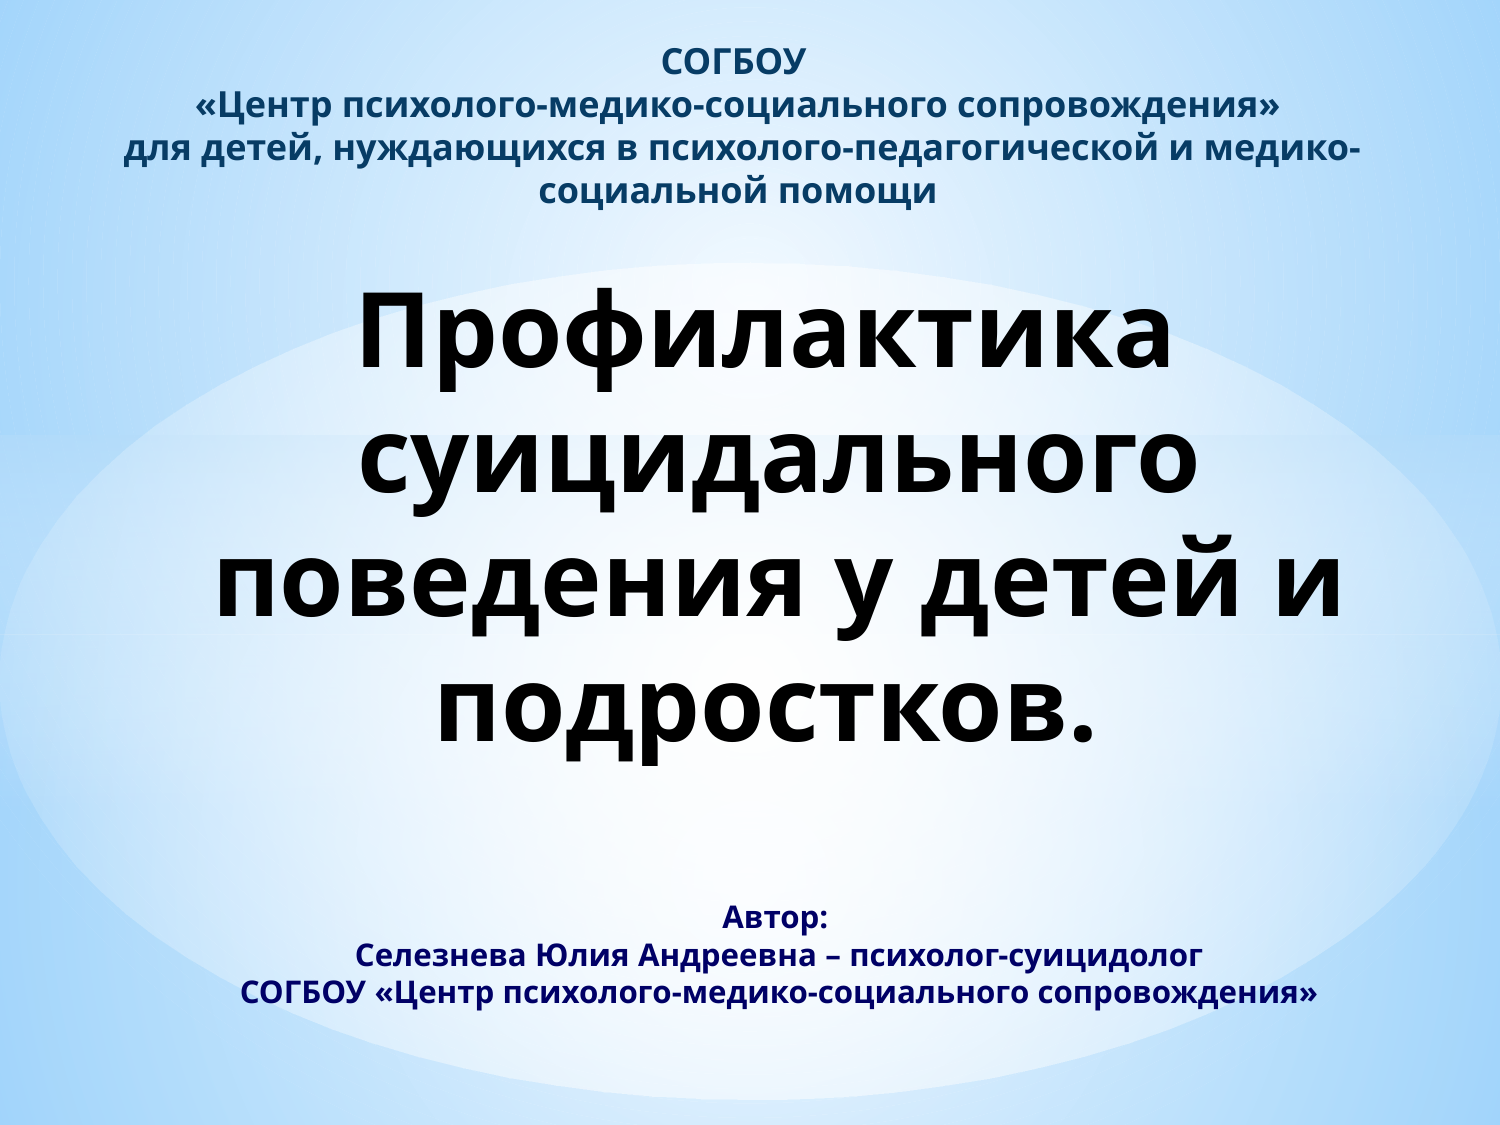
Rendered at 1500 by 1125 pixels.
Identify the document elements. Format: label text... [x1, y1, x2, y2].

title Профилактика суицидального поведения у детей и подростков. Автор: Селезнева Юлия Андреевна – психолог-суицидолог СОГБОУ «Центр психолого-медико-социального сопровождения» [123, 255, 1436, 1035]
subtitle СОГБОУ «Центр психолого-медико-социального сопровождения» для детей, нуждающихся в психолого-педагогической и медико-социальной помощи [29, 30, 1447, 220]
